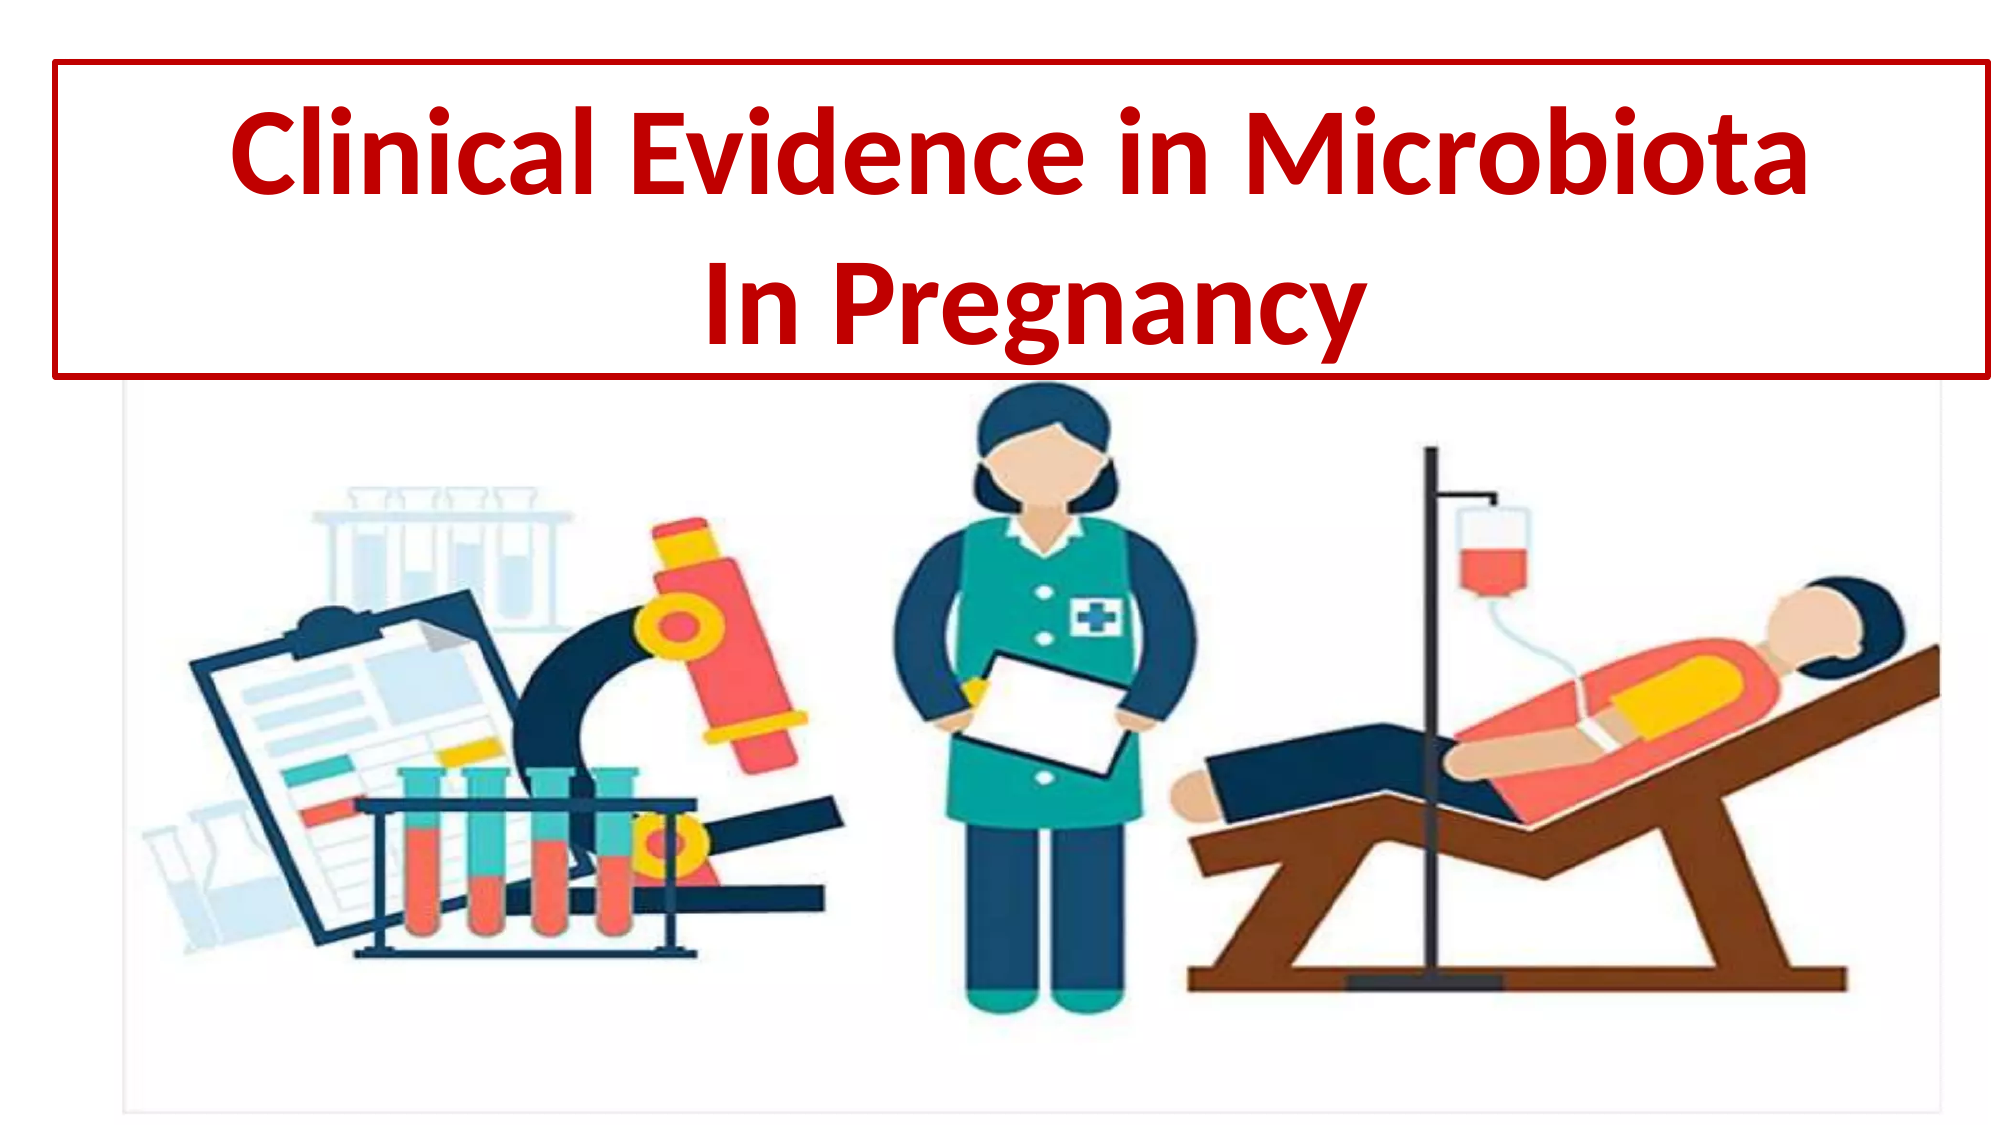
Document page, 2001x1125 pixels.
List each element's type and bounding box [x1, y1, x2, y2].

list [21, 0, 1988, 1125]
